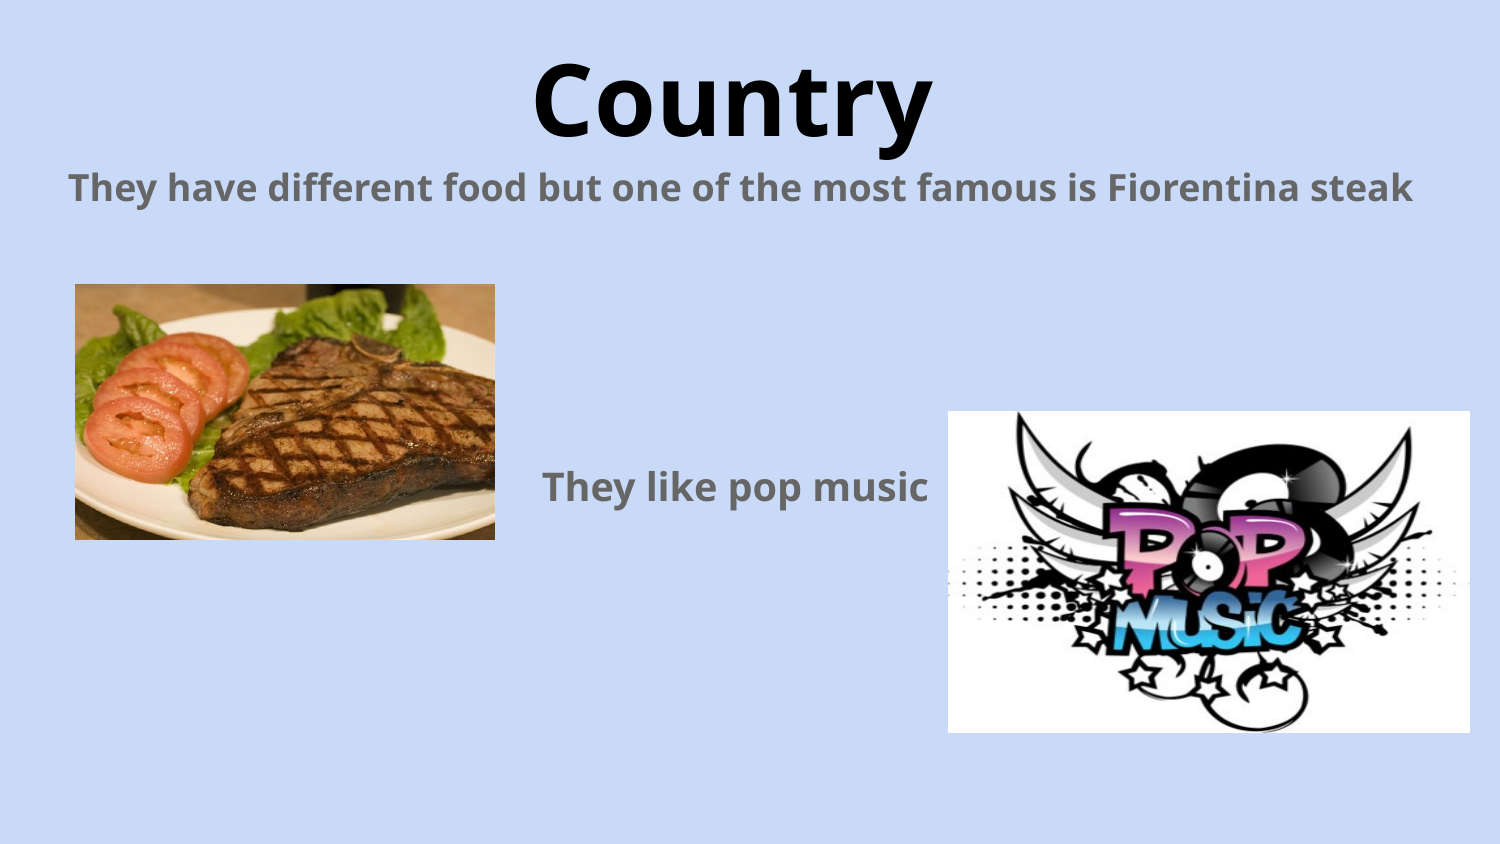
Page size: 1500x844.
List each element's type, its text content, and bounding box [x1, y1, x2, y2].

list They have different food but one of the most famous is Fiorentina steak They like pop music [33, 144, 1432, 818]
picture [948, 411, 1470, 733]
title Country [33, 21, 1432, 142]
picture [74, 284, 496, 540]
